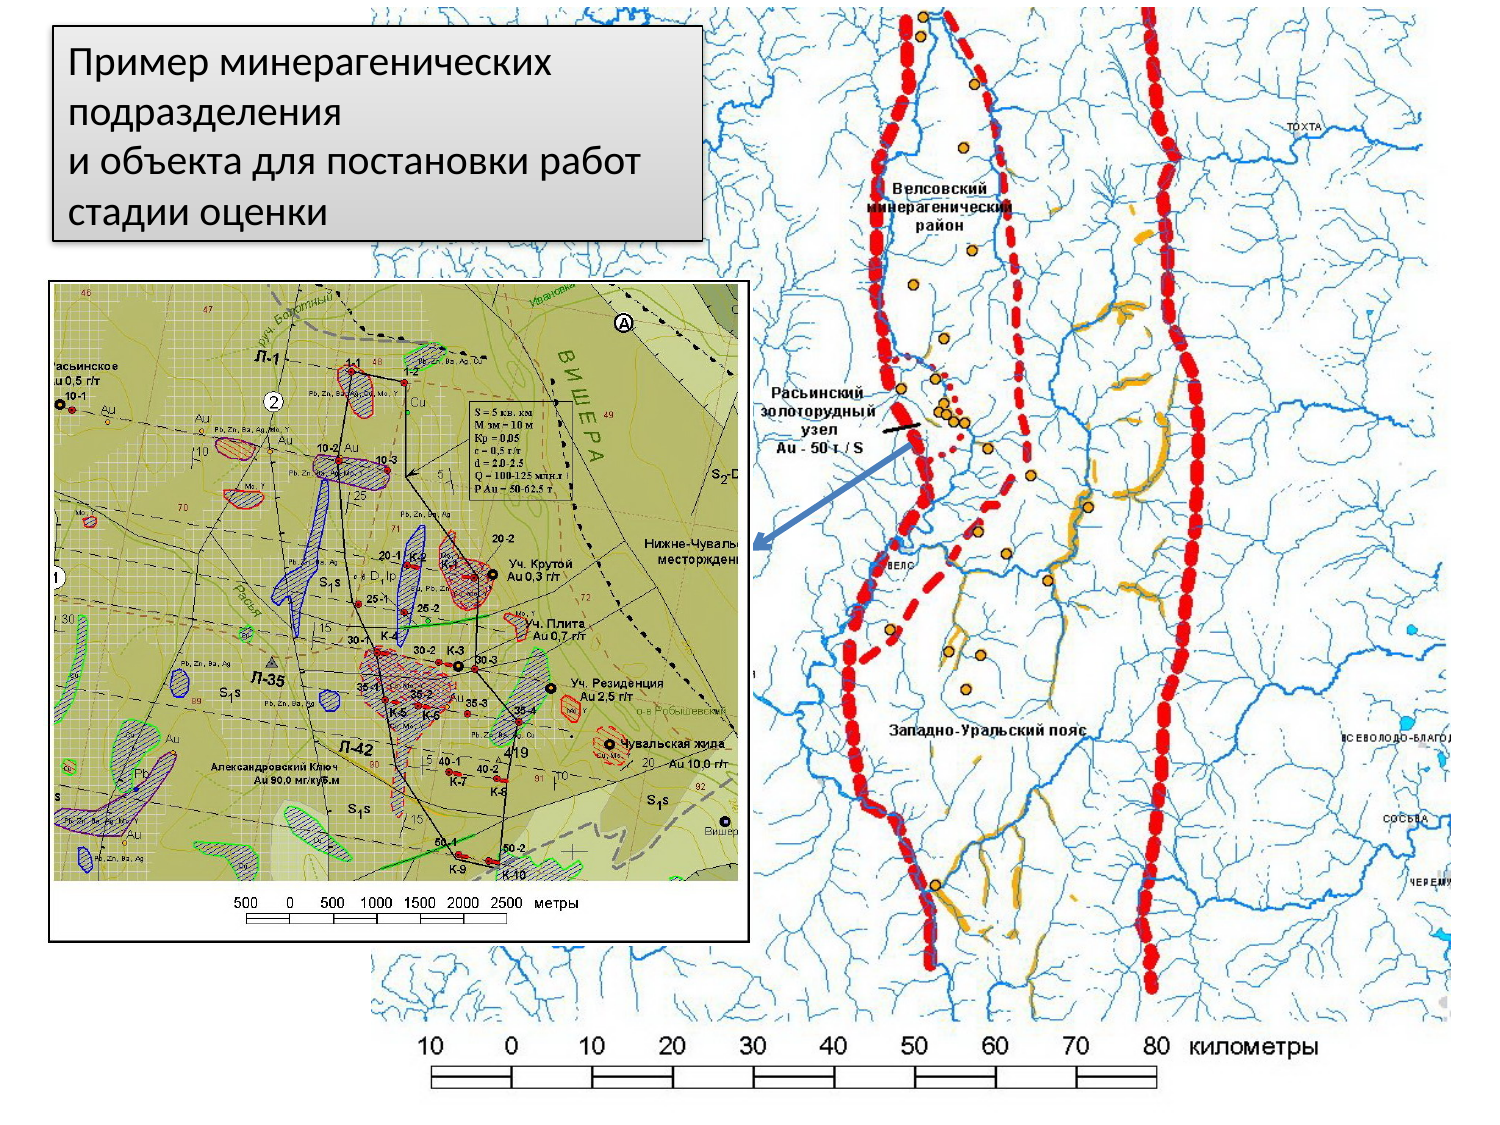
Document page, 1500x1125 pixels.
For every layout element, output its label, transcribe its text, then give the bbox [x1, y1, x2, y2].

picture [43, 6, 1451, 1125]
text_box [757, 444, 912, 551]
text_box Пример минерагенических подразделения и объекта для постановки работ стадии оценки [52, 25, 366, 242]
